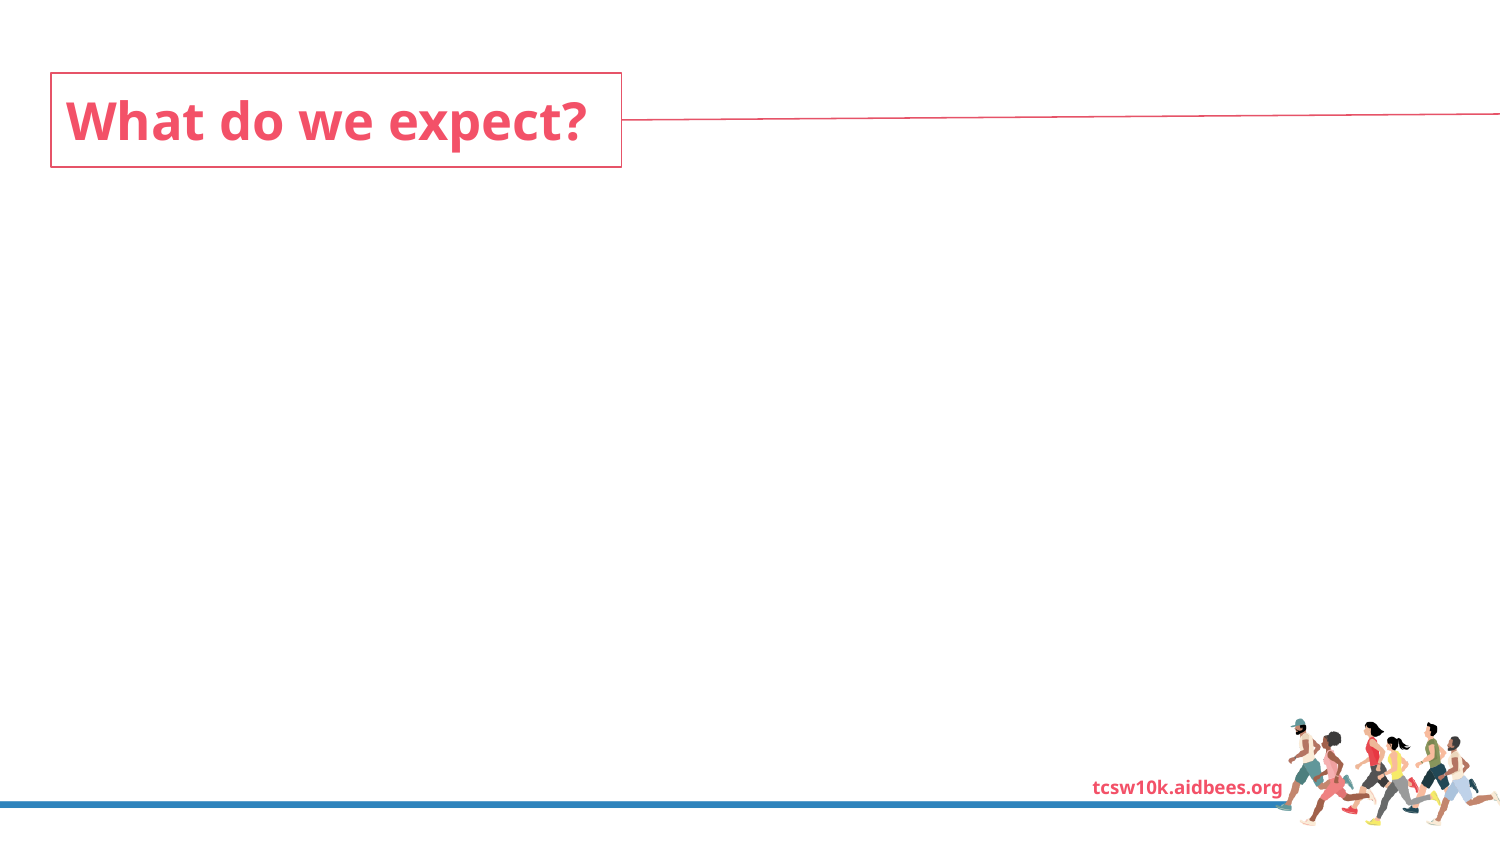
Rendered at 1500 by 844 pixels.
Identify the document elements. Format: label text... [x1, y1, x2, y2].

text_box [621, 113, 1500, 121]
title What do we expect? [51, 72, 622, 167]
picture [0, 718, 1500, 827]
